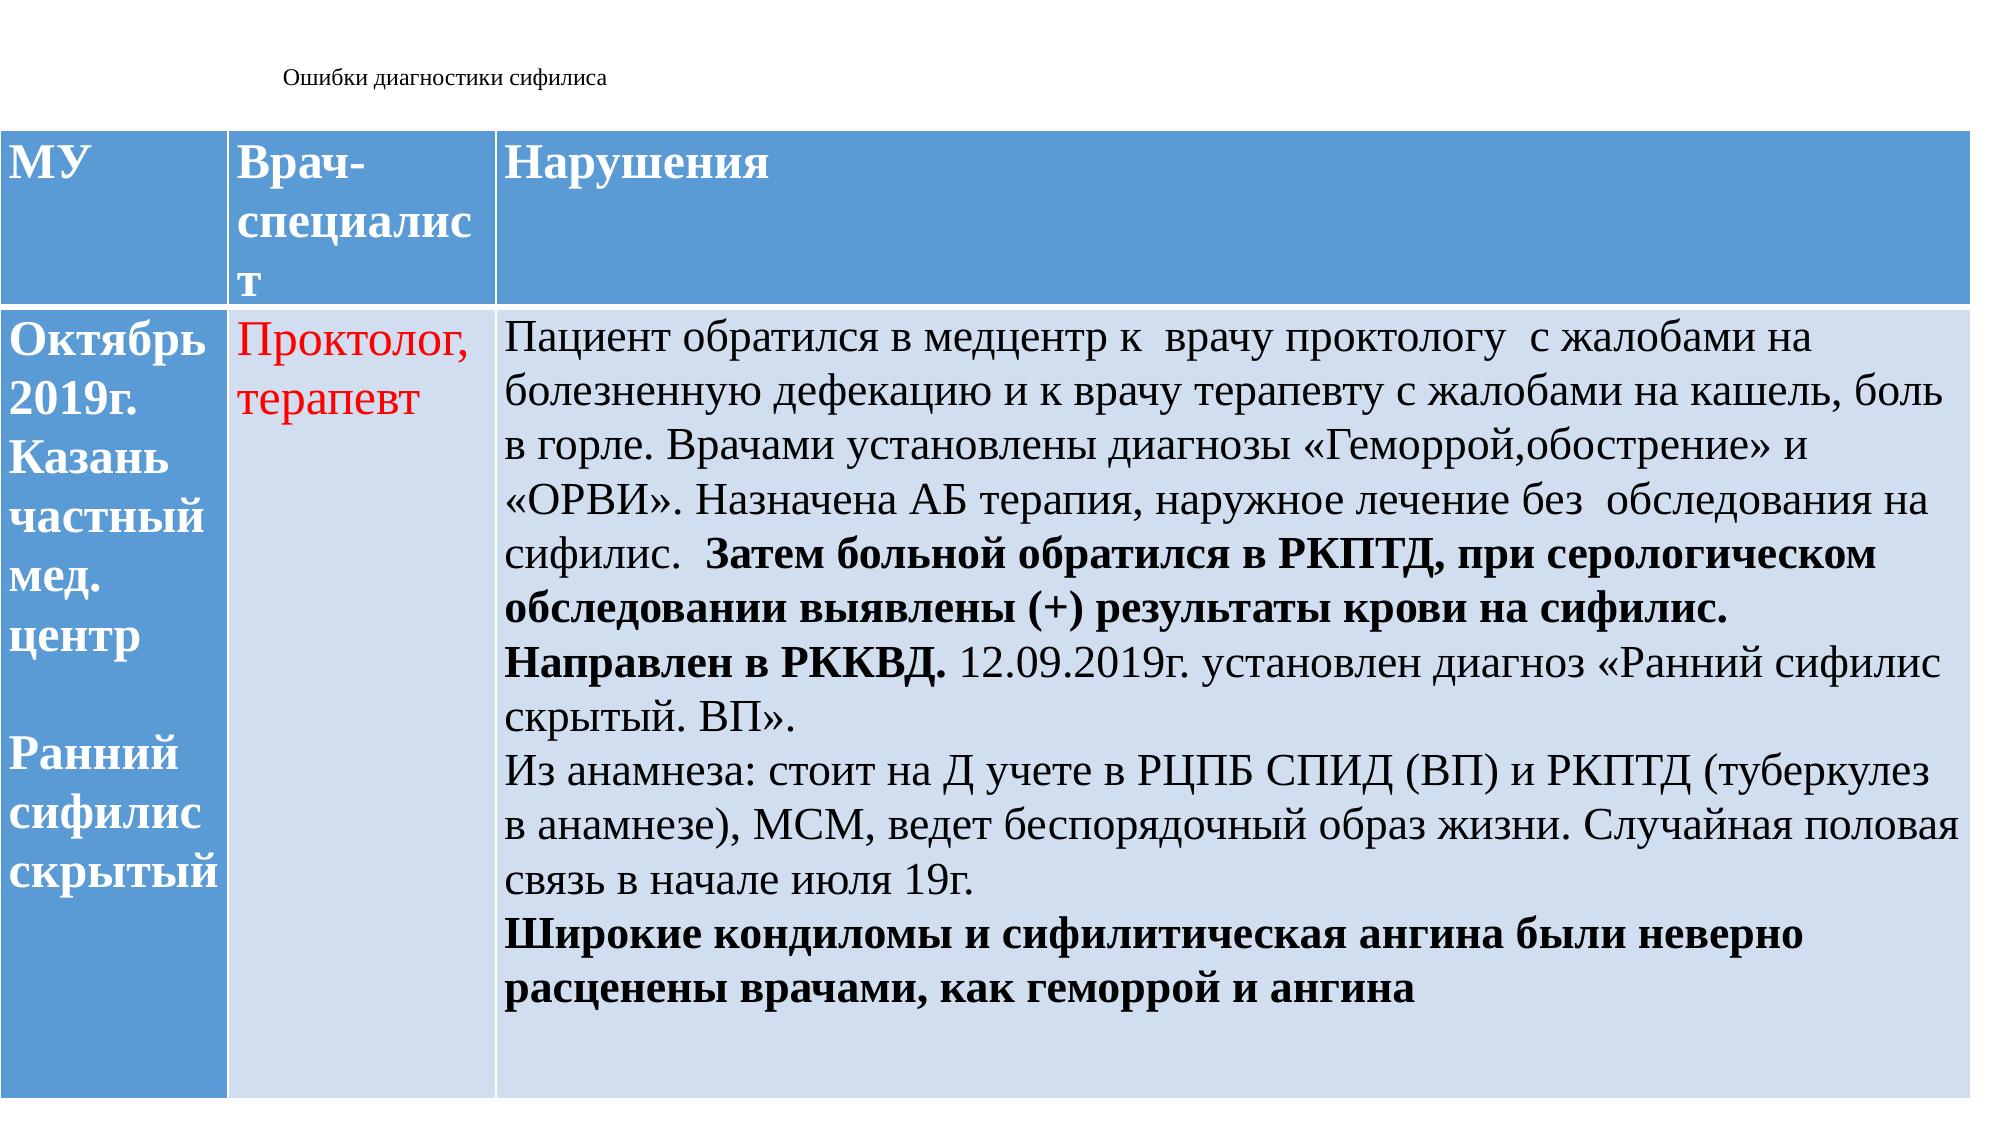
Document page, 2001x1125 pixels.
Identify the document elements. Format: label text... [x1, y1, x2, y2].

table_cell Пациент обратился в медцентр к врачу проктологу с жалобами на болезненную дефекацию и к врачу терапевту с жалобами на кашель, боль в горле. Врачами установлены диагнозы «Геморрой,обострение» и «ОРВИ». Назначена АБ терапия, наружное лечение без обследования на сифилис. Затем больной обратился в РКПТД, при серологическом обследовании выявлены (+) результаты крови на сифилис. Направлен в РККВД. 12.09.2019г. установлен диагноз «Ранний сифилис скрытый. ВП». Из анамнеза: стоит на Д учете в РЦПБ СПИД (ВП) и РКПТД (туберкулез в анамнезе), МСМ, ведет беспорядочный образ жизни. Случайная половая связь в начале июля 19г. Широкие кондиломы и сифилитическая ангина были неверно расценены врачами, как геморрой и ангина [497, 310, 1970, 1098]
table_cell Проктолог, терапевт [229, 310, 495, 1098]
table_header МУ [1, 131, 227, 304]
table_header Врач-специалист [229, 131, 495, 304]
title Ошибки диагностики сифилиса [217, 20, 1946, 129]
table_cell Октябрь 2019г. Казань частный мед. центр Ранний сифилис скрытый [1, 310, 227, 1098]
table_header Нарушения [497, 131, 1970, 304]
